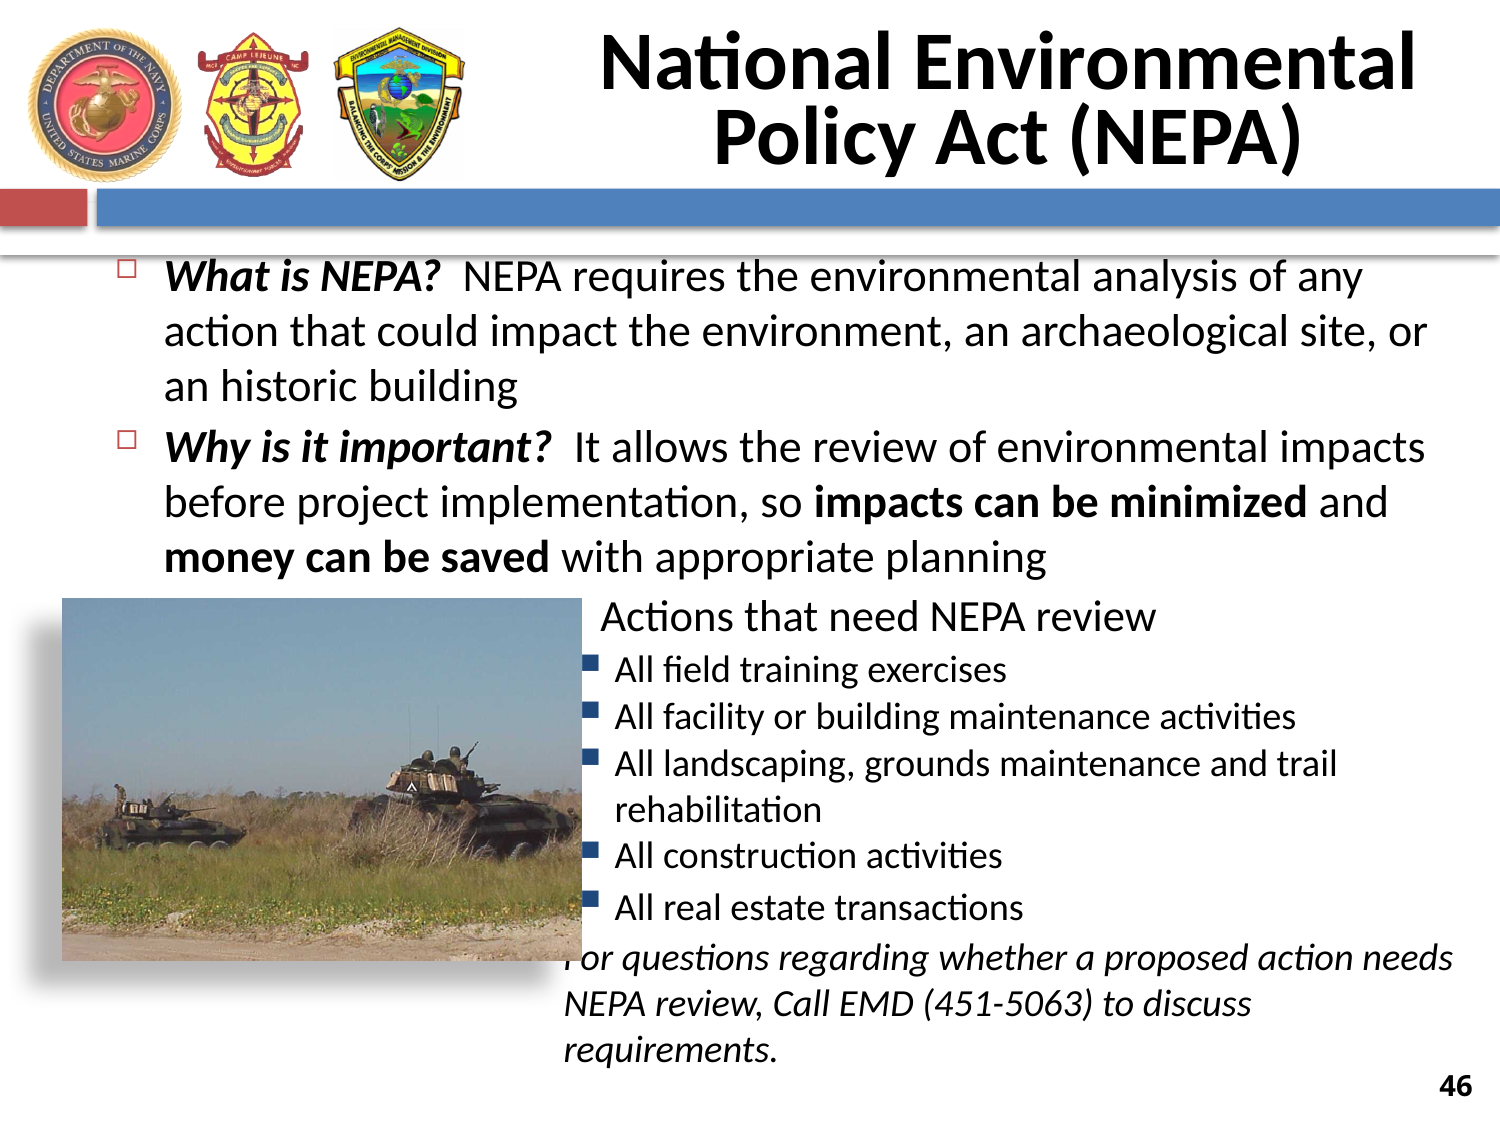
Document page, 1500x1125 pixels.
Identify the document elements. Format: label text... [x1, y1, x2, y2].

slide_number 46 [1412, 1050, 1500, 1125]
picture [62, 597, 582, 962]
picture [318, 26, 480, 182]
title National Environmental Policy Act (NEPA) [518, 24, 1500, 188]
list What is NEPA? NEPA requires the environmental analysis of any action that could impact the environment, an archaeological site, or an historic building Why is it important? It allows the review of environmental impacts before project implementation, so impacts can be minimized and money can be saved with appropriate planning Actions that need NEPA review All field training exercises All facility or building maintenance activities All landscaping, grounds maintenance and trail rehabilitation All construction activities All real estate transactions For questions regarding whether a proposed action needs NEPA review, Call EMD (451-5063) to discuss requirements. [100, 237, 1475, 1100]
